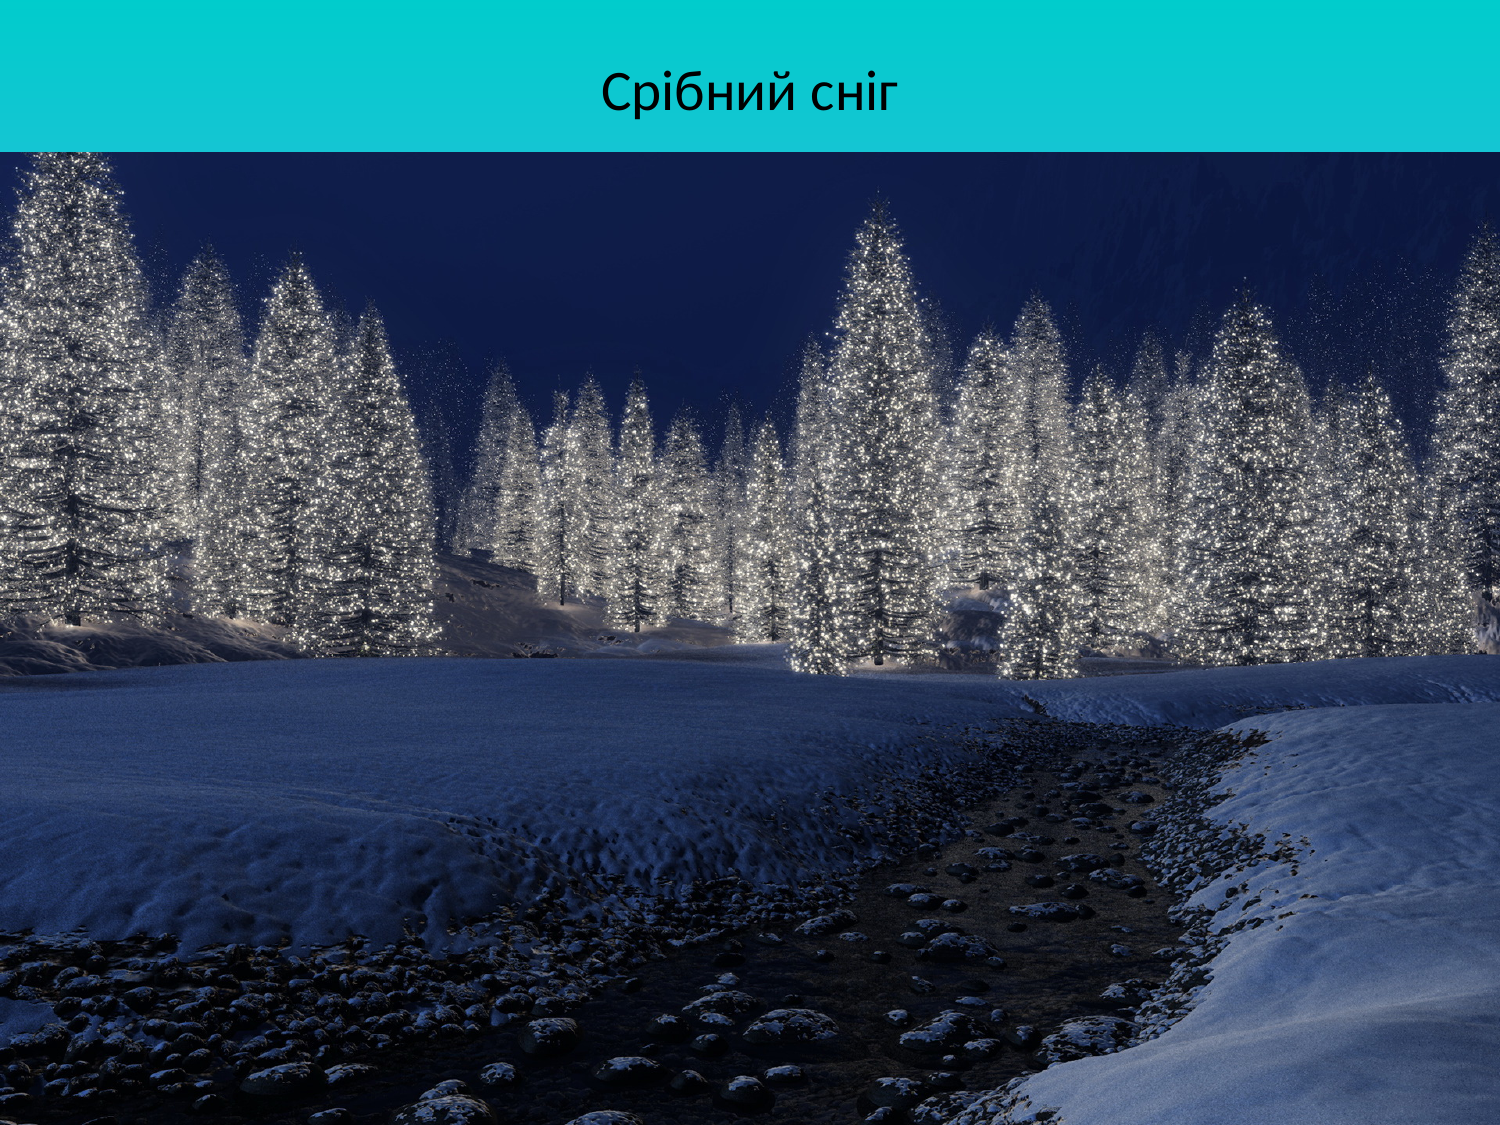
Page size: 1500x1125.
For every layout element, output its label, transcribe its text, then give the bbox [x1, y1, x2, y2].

title Срібний сніг [75, 45, 1425, 129]
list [0, 152, 1500, 1125]
